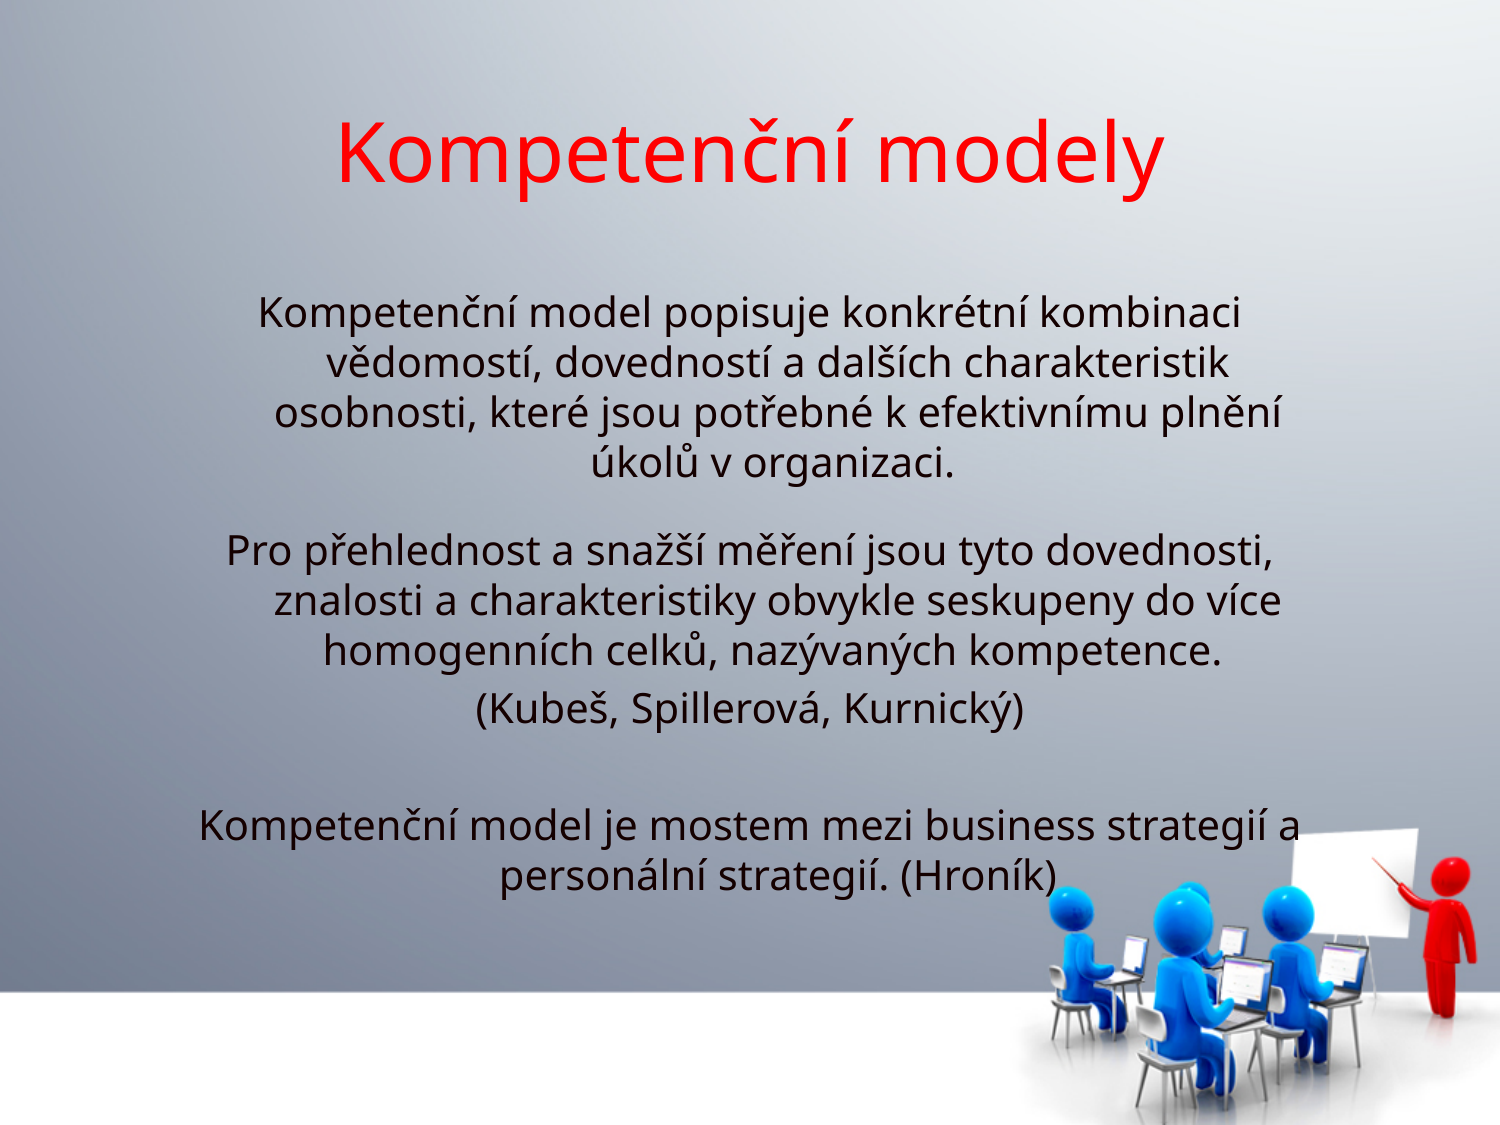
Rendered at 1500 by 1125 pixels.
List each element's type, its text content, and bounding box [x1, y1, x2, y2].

list Kompetenční model popisuje konkrétní kombinaci vědomostí, dovedností a dalších charakteristik osobnosti, které jsou potřebné k efektivnímu plnění úkolů v organizaci. Pro přehlednost a snažší měření jsou tyto dovednosti, znalosti a charakteristiky obvykle seskupeny do více homogenních celků, nazývaných kompetence. (Kubeš, Spillerová, Kurnický) Kompetenční model je mostem mezi business strategií a personální strategií. (Hroník) [149, 278, 1351, 967]
title Kompetenční modely [149, 89, 1351, 208]
picture [0, 0, 1500, 1125]
